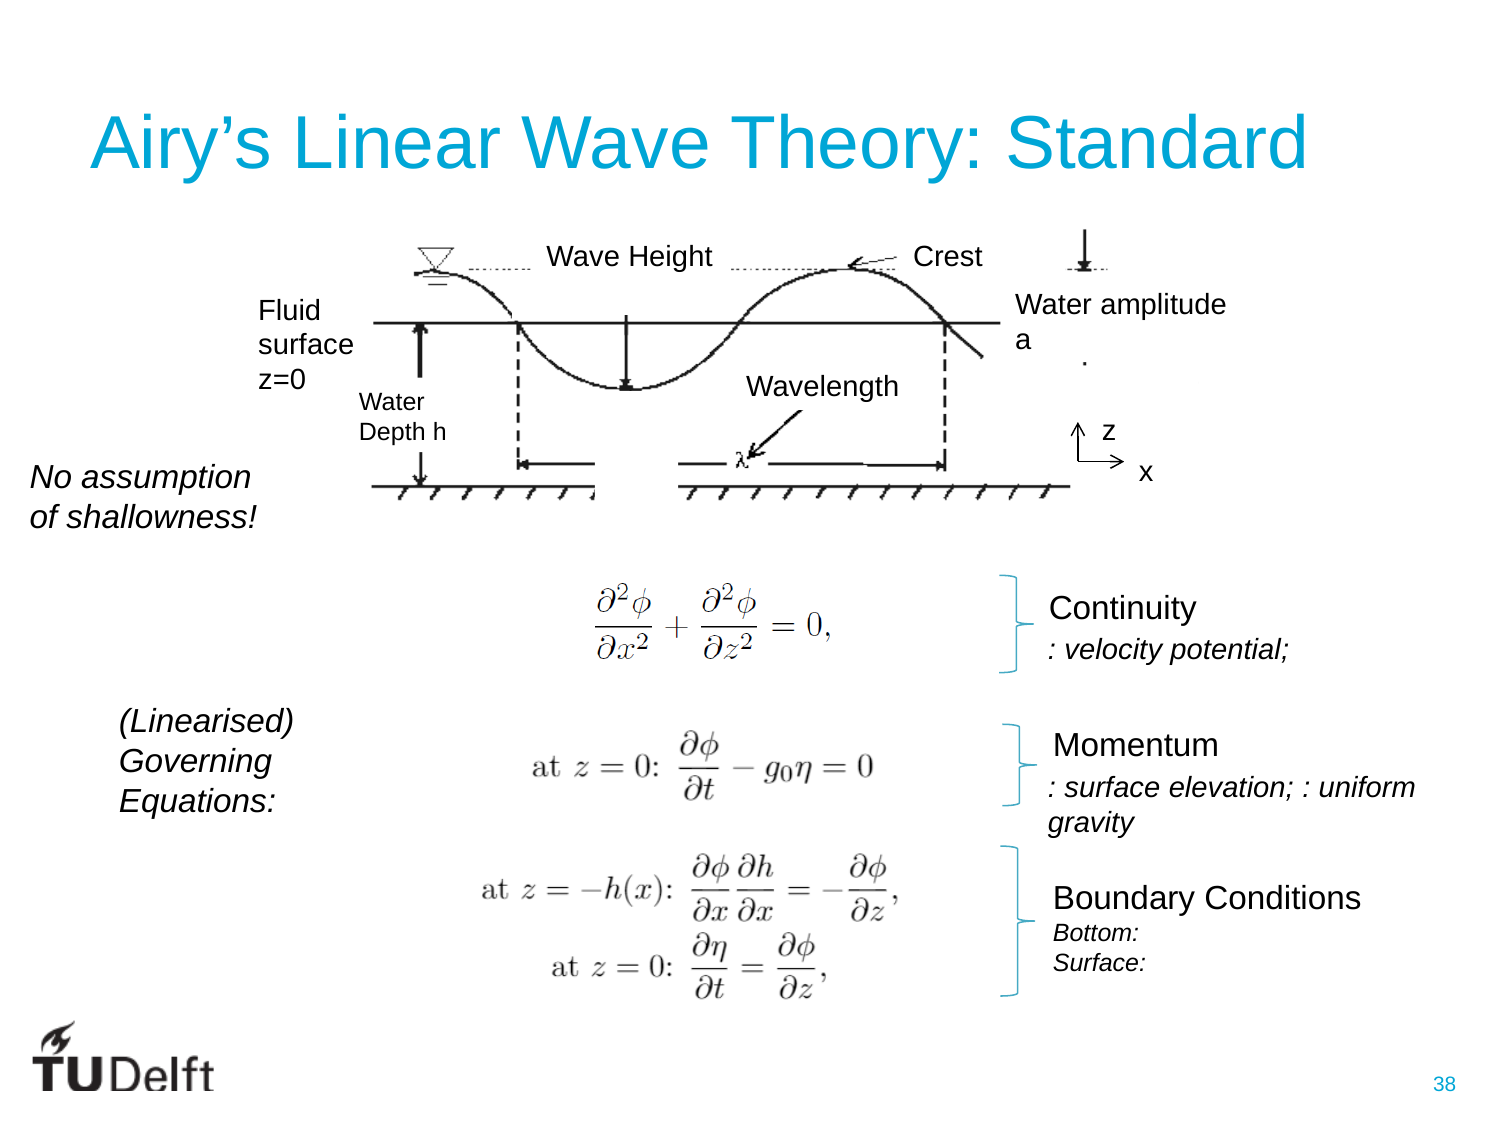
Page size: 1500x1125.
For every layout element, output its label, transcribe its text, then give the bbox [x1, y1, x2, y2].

picture [418, 725, 939, 808]
text_box Momentum [1038, 715, 1346, 771]
text_box Continuity [1033, 578, 1341, 634]
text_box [243, 190, 1248, 523]
text_box [999, 574, 1035, 674]
picture [565, 571, 853, 673]
picture [443, 835, 939, 1007]
text_box No assumption of shallowness! [14, 448, 298, 543]
title Airy’s Linear Wave Theory: Standard [75, 45, 1447, 233]
text_box [1000, 845, 1036, 997]
text_box [1002, 723, 1038, 807]
text_box (Linearised) Governing Equations: [104, 691, 412, 827]
